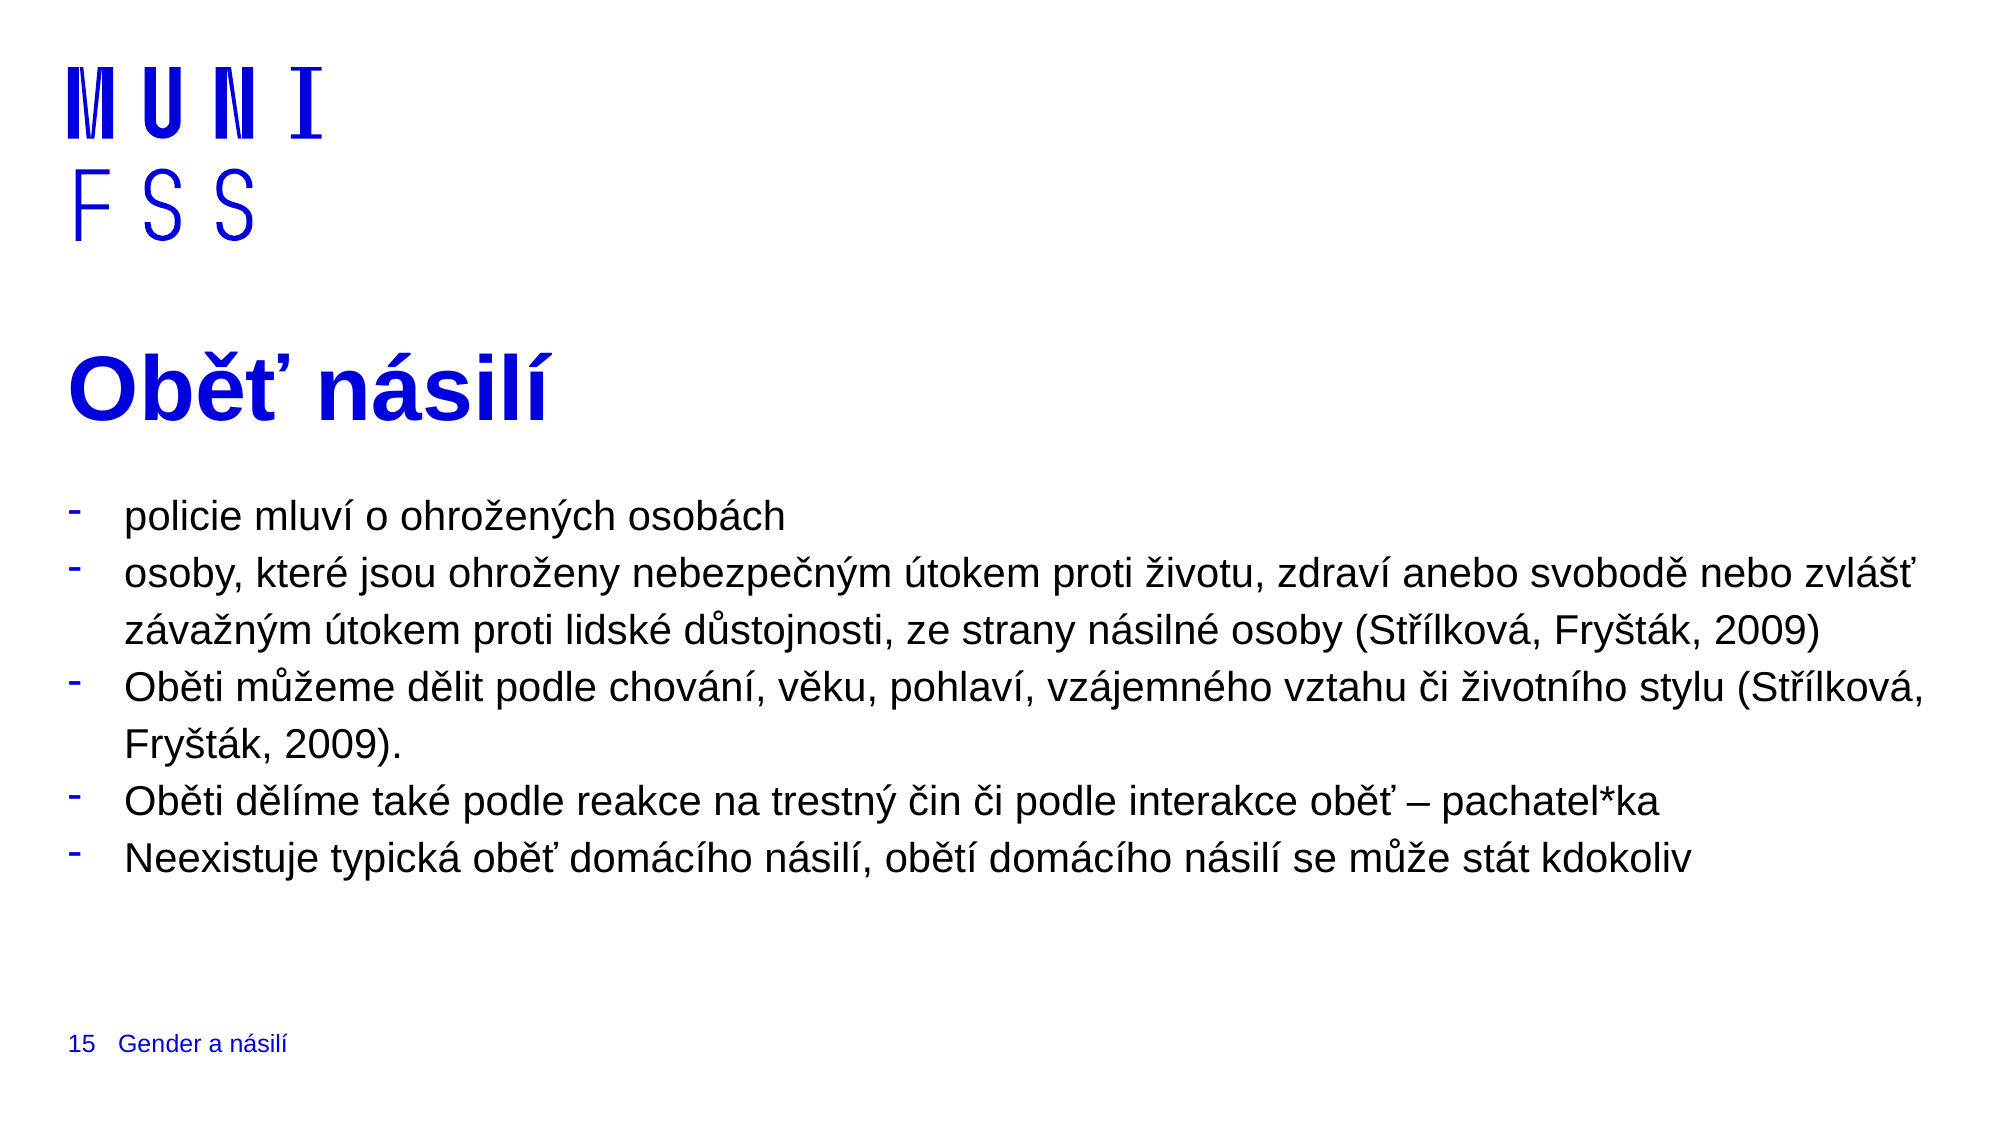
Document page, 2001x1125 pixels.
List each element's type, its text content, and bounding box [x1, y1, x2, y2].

subtitle policie mluví o ohrožených osobách osoby, které jsou ohroženy nebezpečným útokem proti životu, zdraví anebo svobodě nebo zvlášť závažným útokem proti lidské důstojnosti, ze strany násilné osoby (Střílková, Fryšták, 2009) Oběti můžeme dělit podle chování, věku, pohlaví, vzájemného vztahu či životního stylu (Střílková, Fryšták, 2009). Oběti dělíme také podle reakce na trestný čin či podle interakce oběť – pachatel*ka Neexistuje typická oběť domácího násilí, obětí domácího násilí se může stát kdokoliv [67, 482, 1932, 597]
slide_number 15 [67, 1021, 110, 1063]
title Oběť násilí [67, 347, 1932, 482]
footer Gender a násilí [118, 1021, 1418, 1063]
